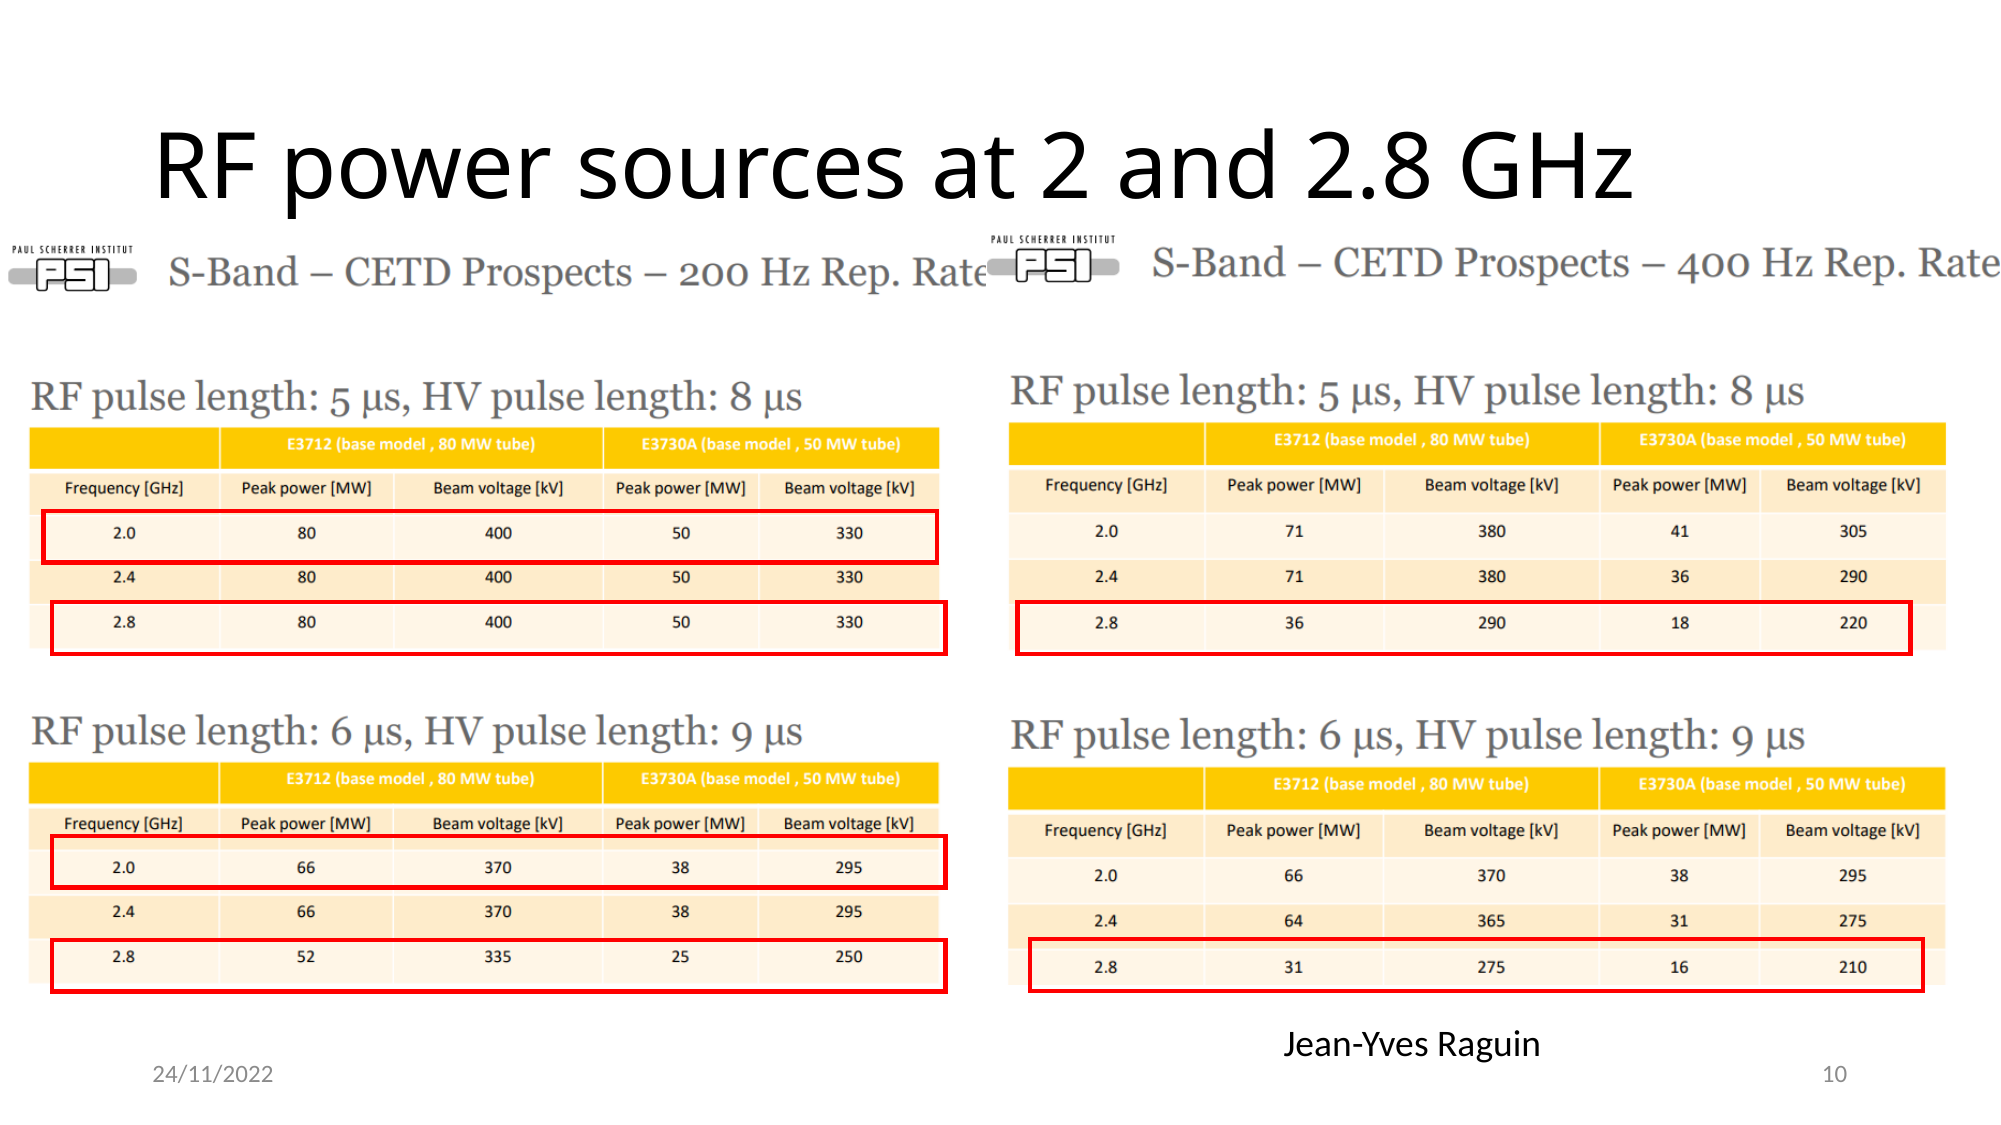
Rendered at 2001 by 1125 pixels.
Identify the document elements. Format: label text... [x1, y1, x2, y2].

text_box Jean-Yves Raguin [1268, 1012, 1557, 1072]
title RF power sources at 2 and 2.8 GHz [137, 59, 1863, 219]
slide_number 10 [1412, 1042, 1863, 1103]
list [2, 219, 995, 1005]
picture [986, 219, 2000, 986]
text_box [1029, 986, 1924, 992]
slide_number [137, 1042, 588, 1103]
